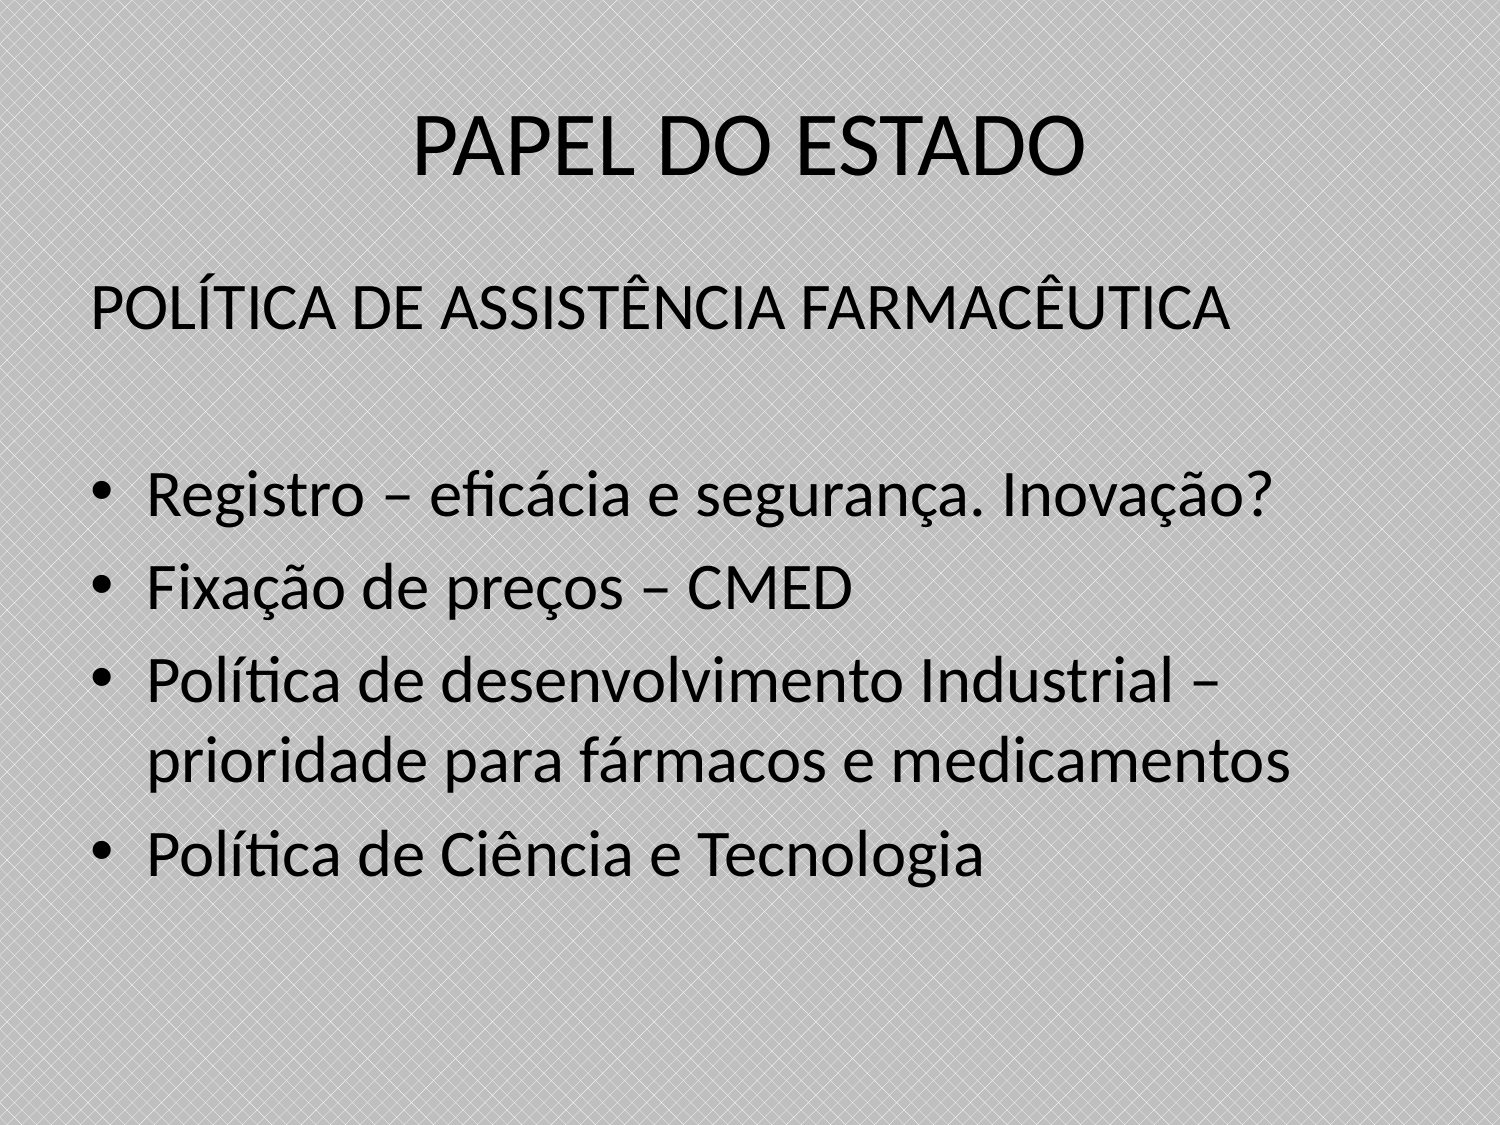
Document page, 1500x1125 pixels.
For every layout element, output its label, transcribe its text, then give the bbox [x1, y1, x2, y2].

title PAPEL DO ESTADO [75, 45, 1425, 233]
list POLÍTICA DE ASSISTÊNCIA FARMACÊUTICA Registro – eficácia e segurança. Inovação? Fixação de preços – CMED Política de desenvolvimento Industrial – prioridade para fármacos e medicamentos Política de Ciência e Tecnologia [75, 255, 1425, 1005]
